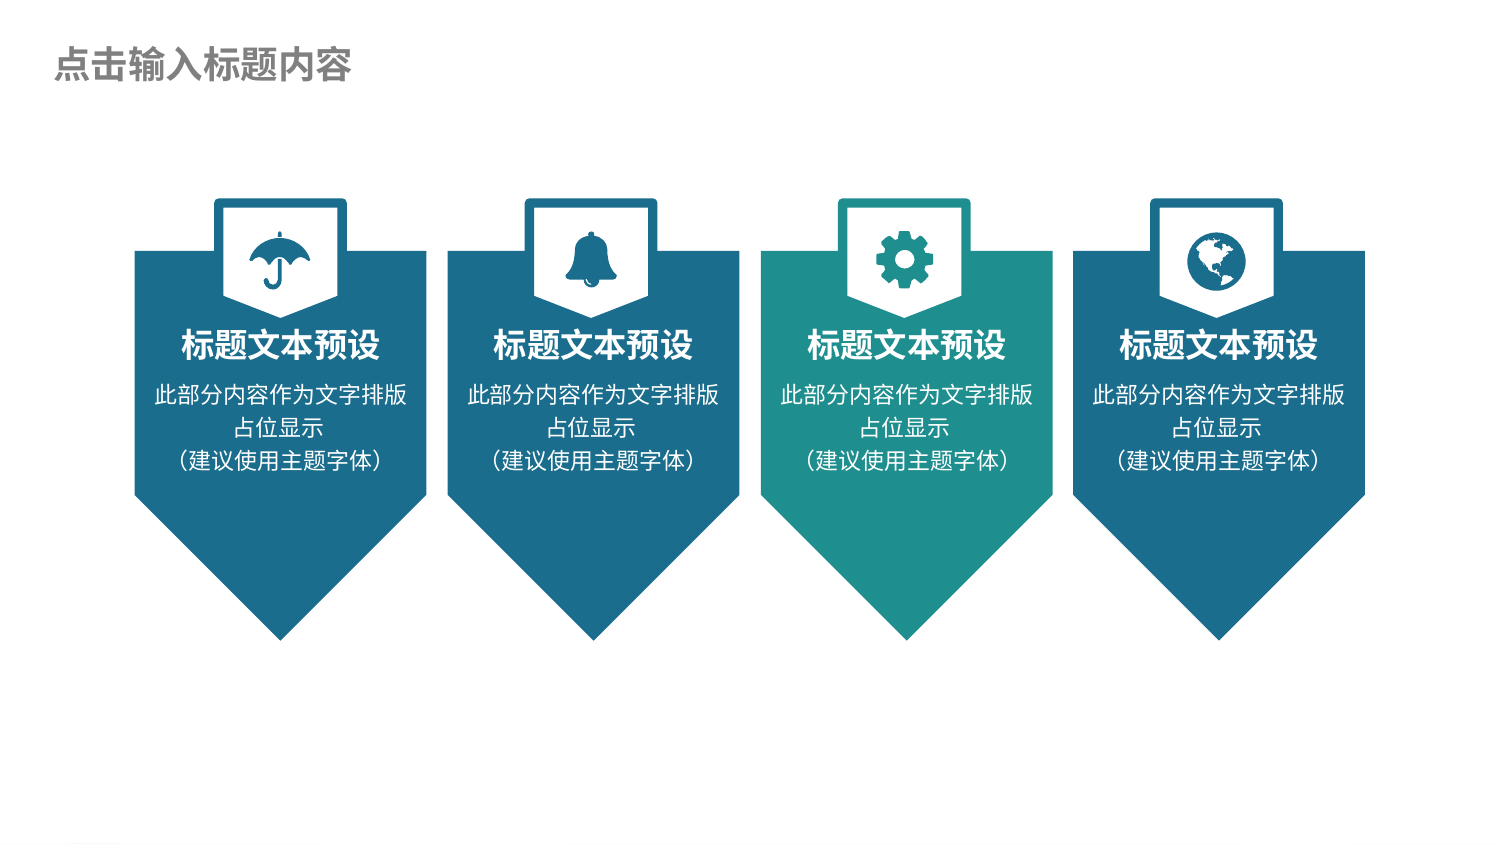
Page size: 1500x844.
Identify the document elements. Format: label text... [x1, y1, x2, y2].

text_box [446, 202, 741, 641]
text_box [134, 202, 428, 641]
text_box 点击输入标题内容 [53, 32, 403, 95]
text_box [1072, 202, 1366, 641]
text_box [760, 202, 1054, 641]
